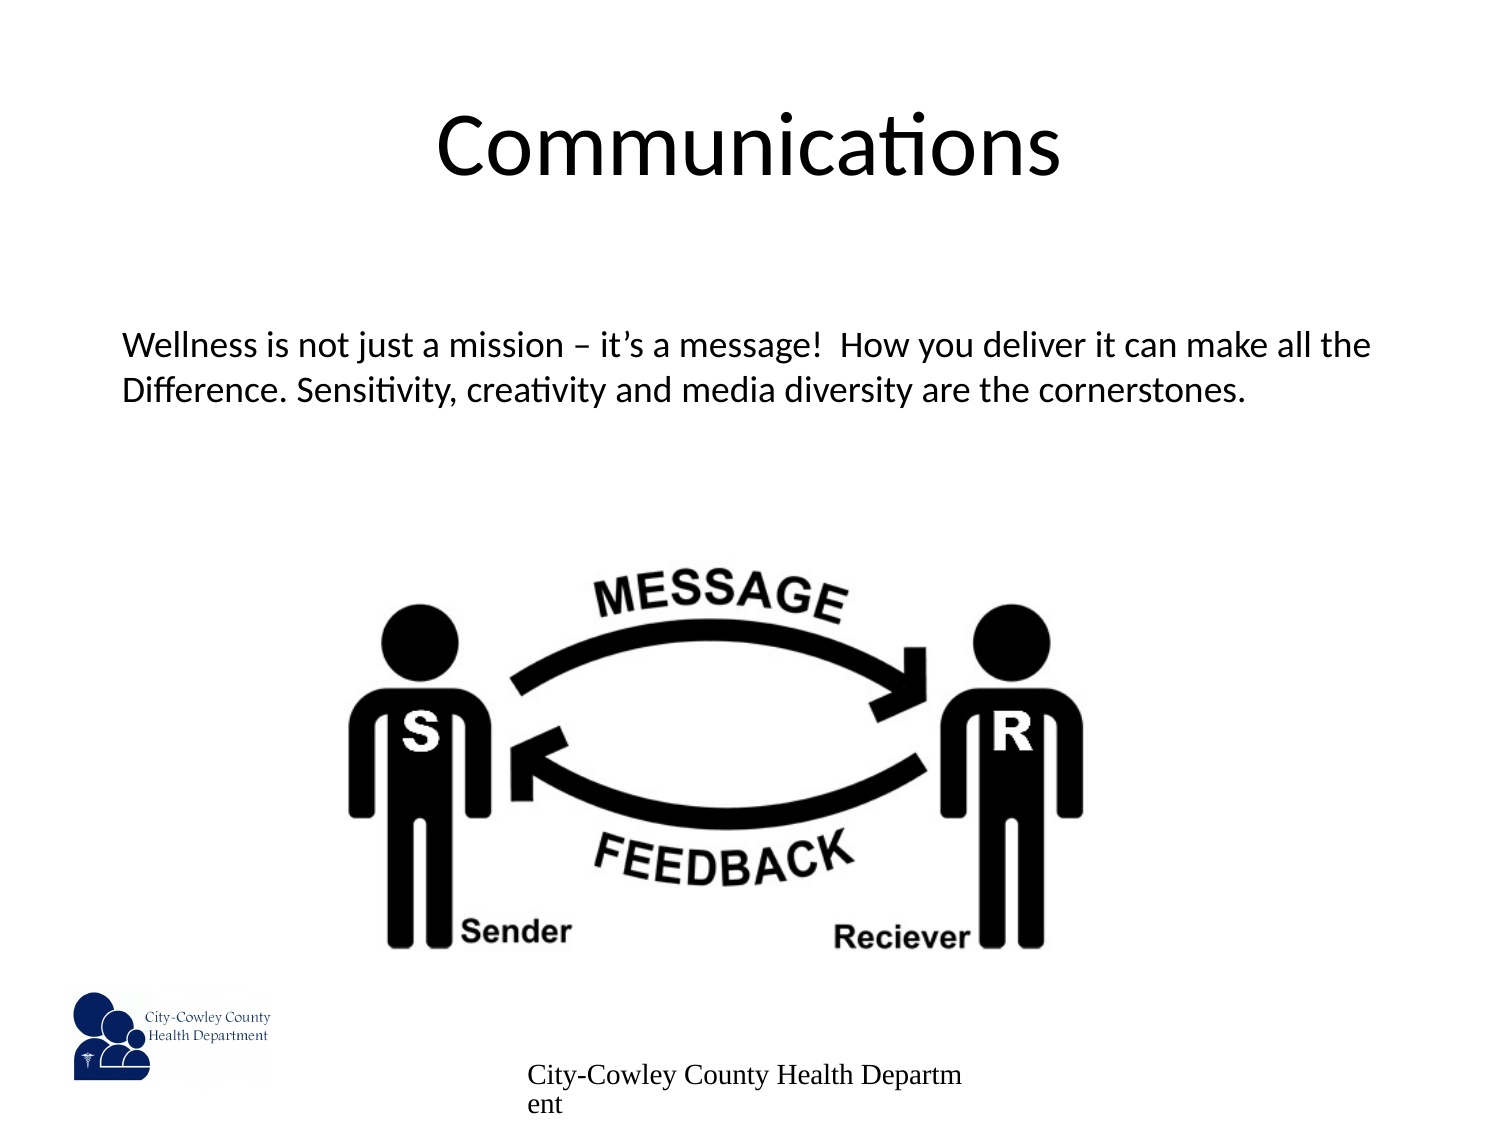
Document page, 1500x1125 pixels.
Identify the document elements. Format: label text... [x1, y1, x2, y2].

picture [312, 549, 1120, 967]
text_box Wellness is not just a mission – it’s a message! How you deliver it can make all the Difference. Sensitivity, creativity and media diversity are the cornerstones. [107, 312, 1397, 418]
title Communications [75, 45, 1425, 233]
footer City-Cowley County Health Department [512, 1042, 988, 1103]
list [62, 987, 277, 1093]
